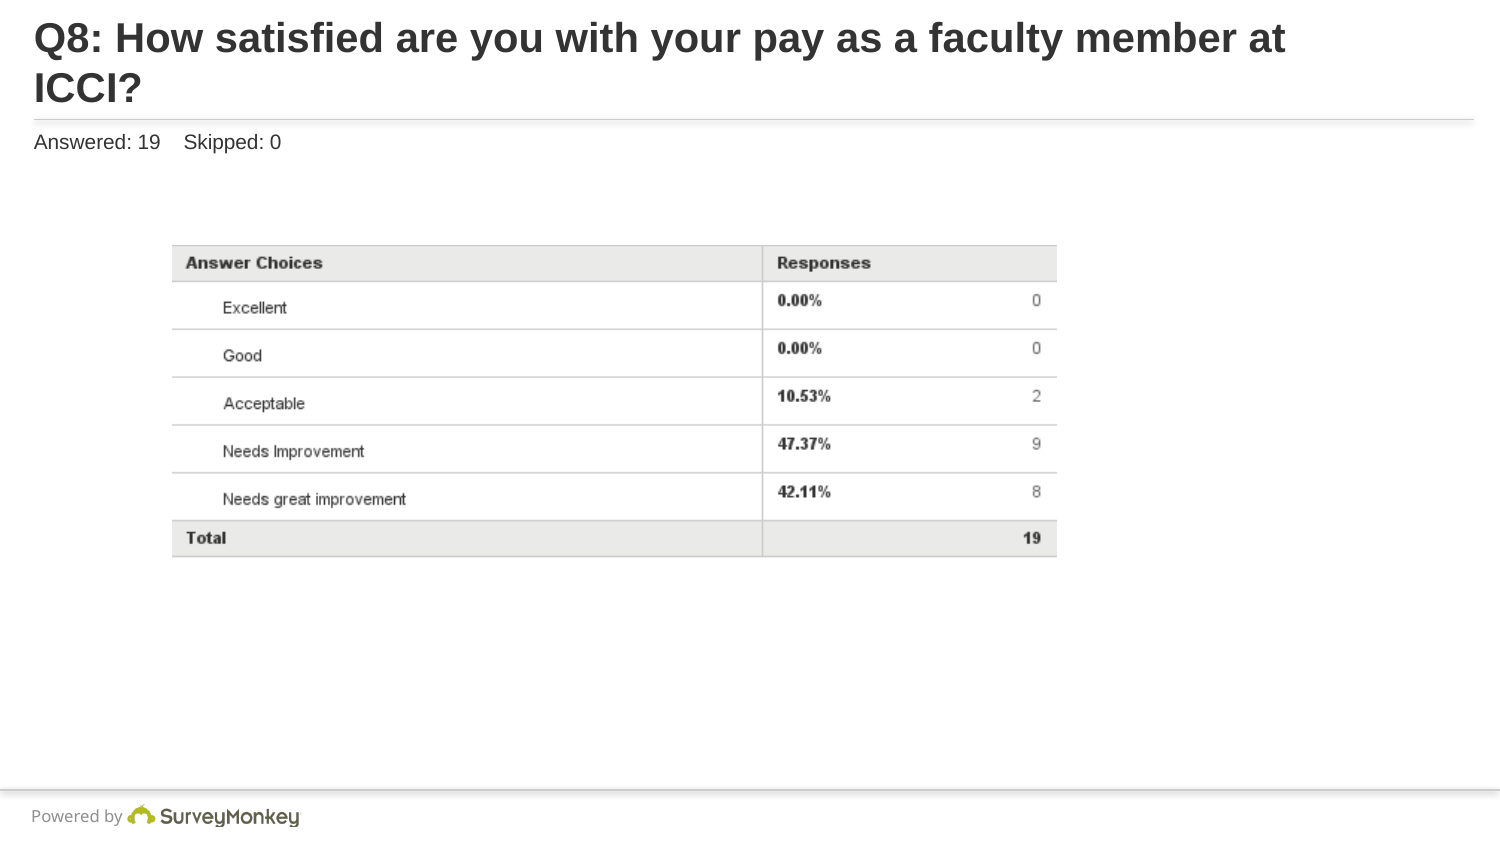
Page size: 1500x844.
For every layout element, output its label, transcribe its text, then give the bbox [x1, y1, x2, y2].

title Q8: How satisfied are you with your pay as a faculty member at ICCI? [18, 54, 1369, 119]
list Answered: 19 Skipped: 0 [18, 120, 894, 162]
picture [171, 245, 1057, 559]
